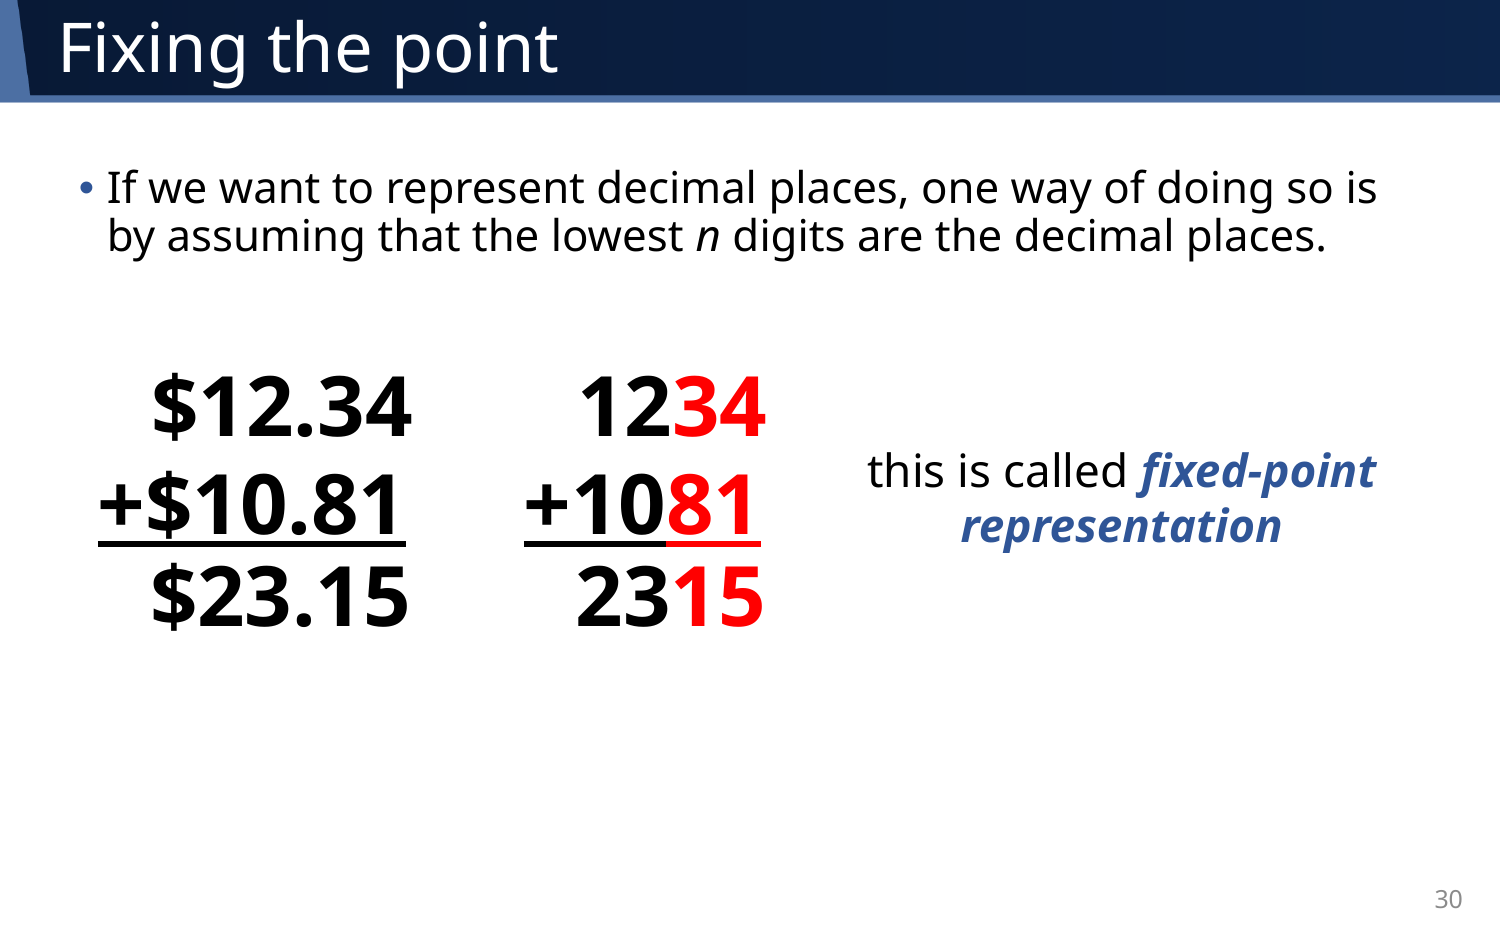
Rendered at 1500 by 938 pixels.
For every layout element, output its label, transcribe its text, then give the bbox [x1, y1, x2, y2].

text_box $23.15 [135, 536, 426, 651]
text_box 2315 [560, 536, 781, 651]
picture [0, 0, 1500, 938]
slide_number 30 [1376, 875, 1478, 926]
text_box $12.34 [136, 345, 428, 461]
text_box 1234 [562, 345, 782, 461]
list If we want to represent decimal places, one way of doing so is by assuming that the lowest n digits are the decimal places. [63, 158, 1433, 845]
title Fixing the point [42, 3, 1500, 97]
text_box this is called fixed-point representation [834, 434, 1410, 559]
text_box +$10.81 [82, 444, 422, 559]
text_box +1081 [508, 444, 776, 559]
